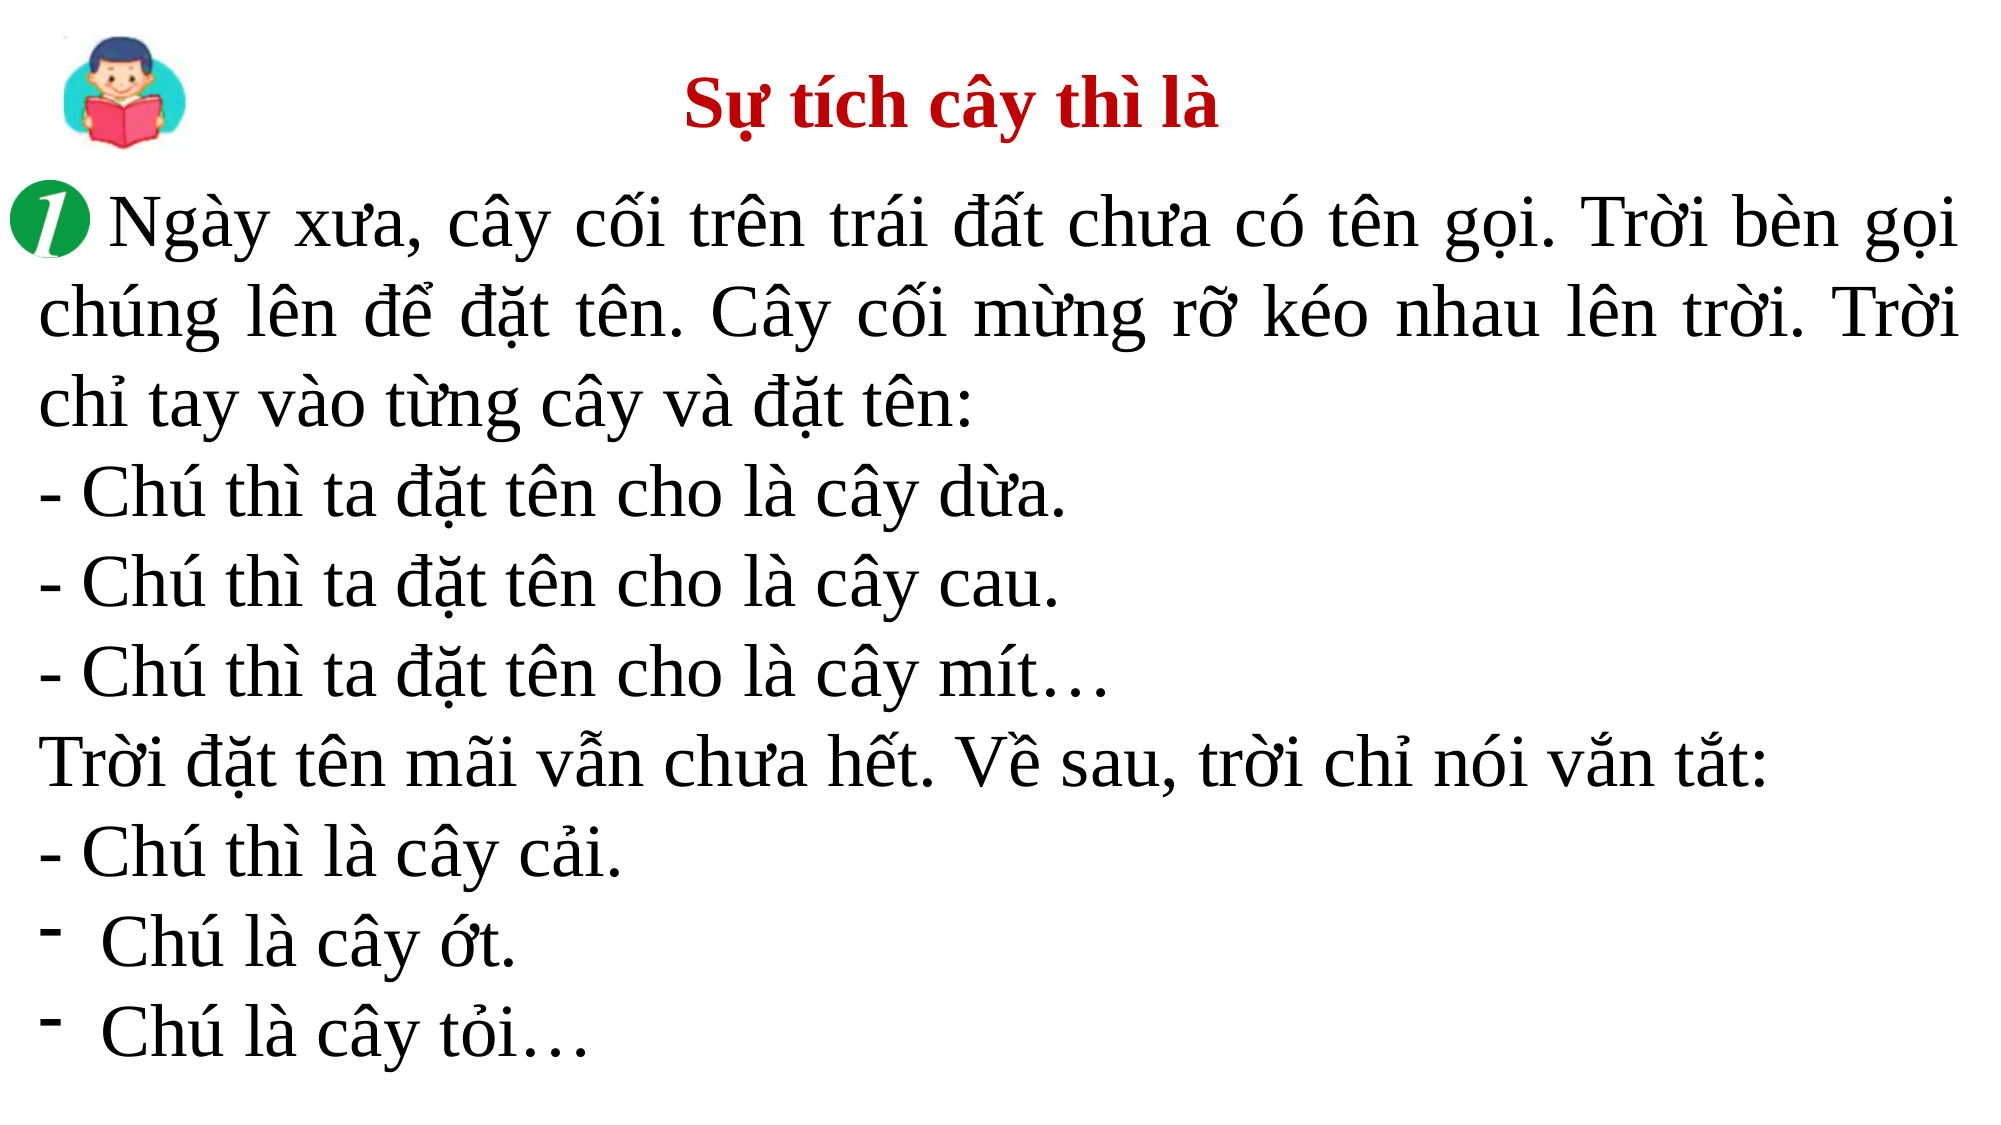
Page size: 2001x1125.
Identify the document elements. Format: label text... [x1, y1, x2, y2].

picture [63, 36, 192, 152]
picture [10, 180, 90, 258]
text_box Ngày xưa, cây cối trên trái đất chưa có tên gọi. Trời bèn gọi chúng lên để đặt tên. Cây cối mừng rỡ kéo nhau lên trời. Trời chỉ tay vào từng cây và đặt tên: - Chú thì ta đặt tên cho là cây dừa. - Chú thì ta đặt tên cho là cây cau. - Chú thì ta đặt tên cho là cây mít… Trời đặt tên mãi vẫn chưa hết. Về sau, trời chỉ nói vắn tắt: - Chú thì là cây cải. Chú là cây ớt. Chú là cây tỏi… [23, 164, 1977, 1080]
text_box Sự tích cây thì là [588, 0, 1316, 150]
